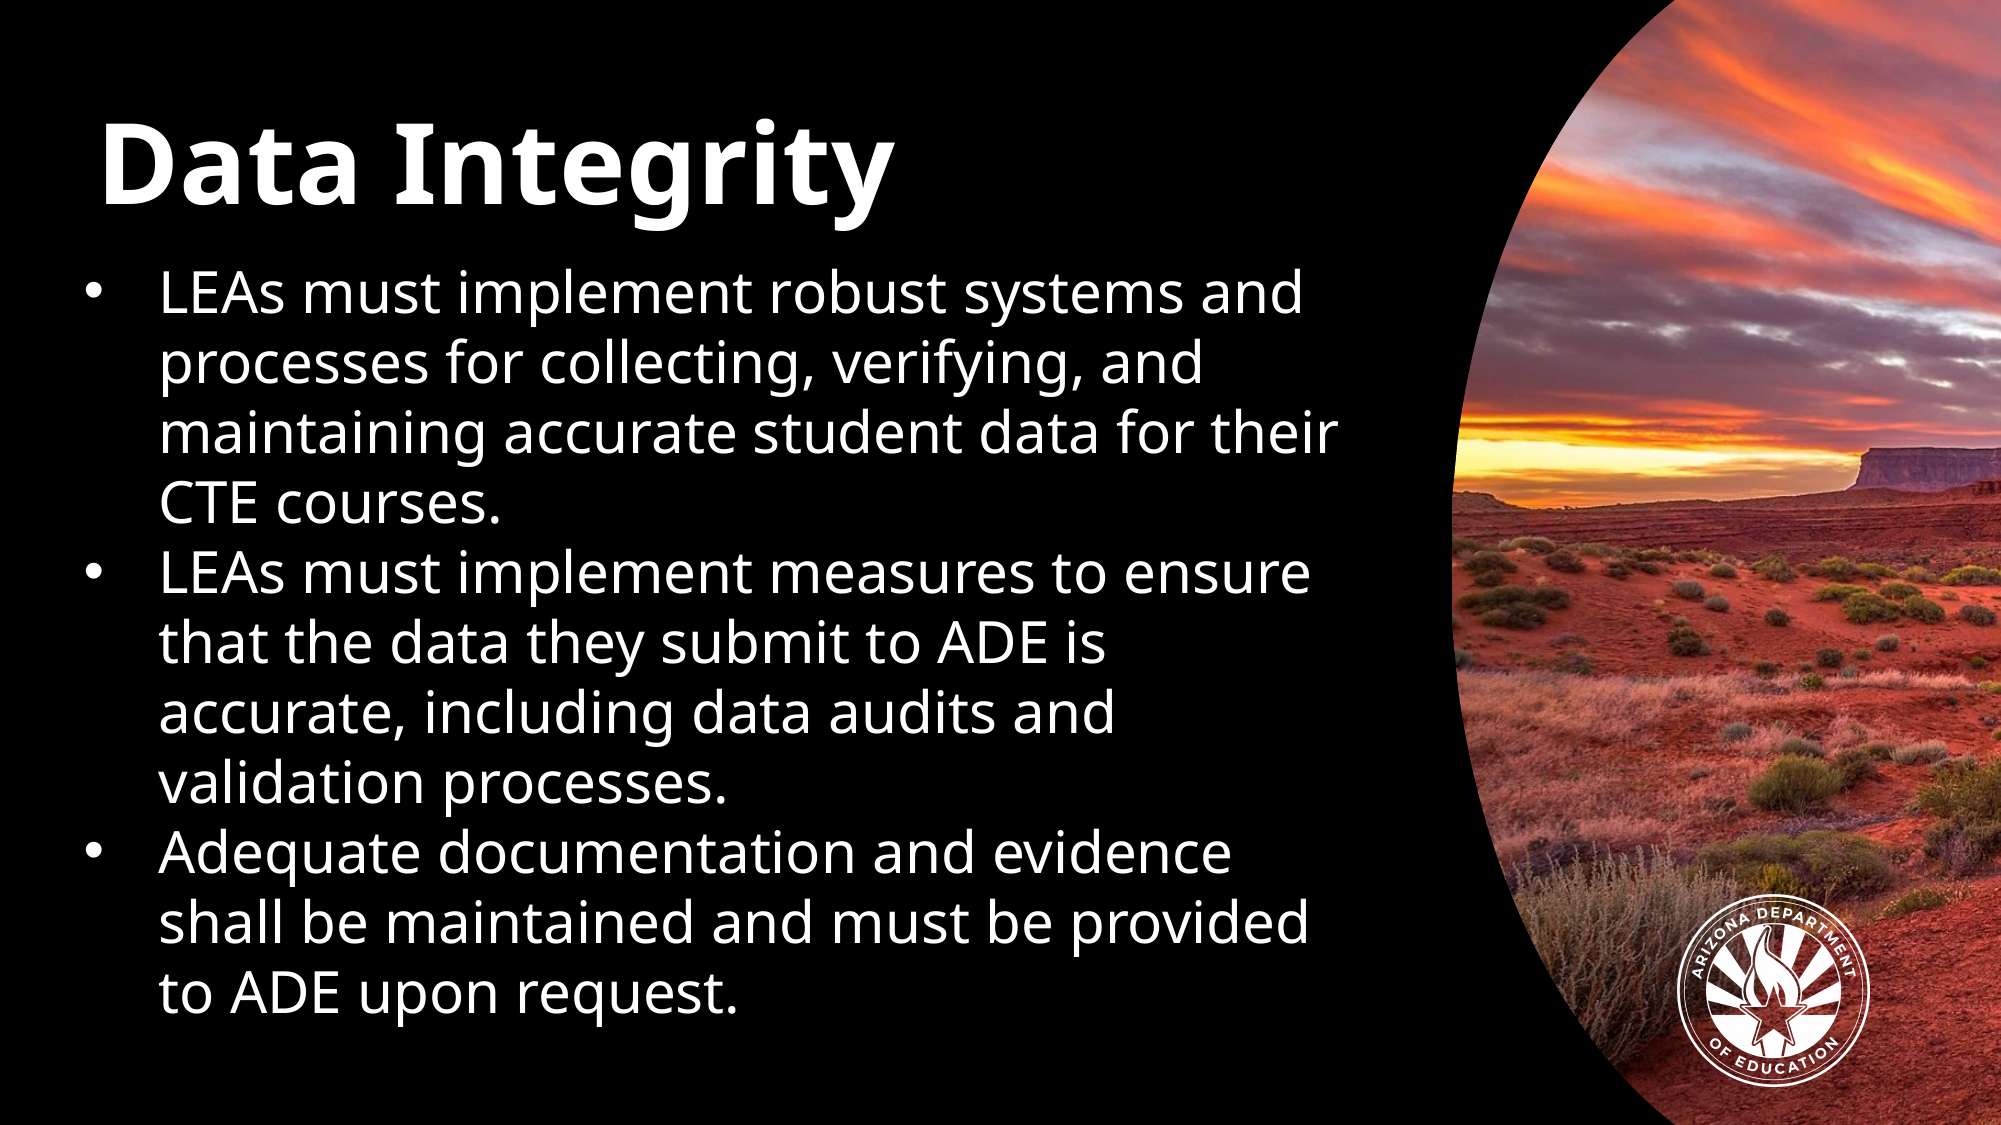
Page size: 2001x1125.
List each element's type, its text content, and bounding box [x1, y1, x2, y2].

text_box Data Integrity [81, 84, 1204, 280]
picture [1452, 0, 2001, 1125]
text_box LEAs must implement robust systems and processes for collecting, verifying, and maintaining accurate student data for their CTE courses. LEAs must implement measures to ensure that the data they submit to ADE is accurate, including data audits and validation processes. Adequate documentation and evidence shall be maintained and must be provided to ADE upon request. [68, 247, 1357, 1033]
